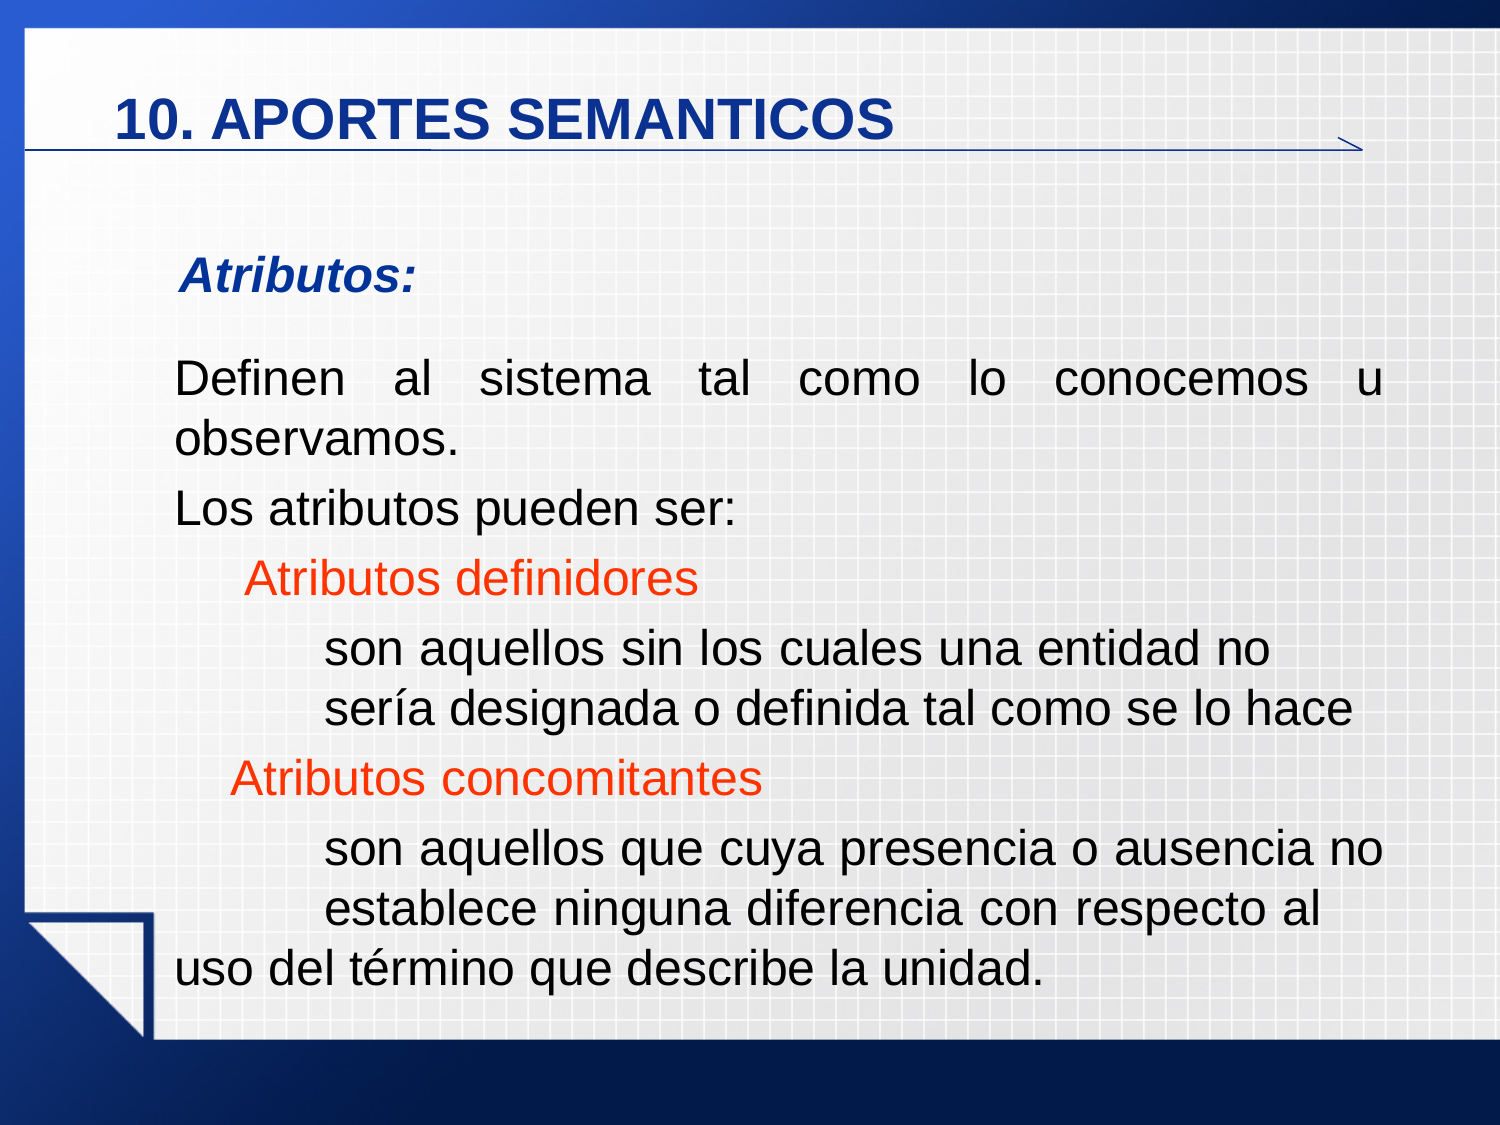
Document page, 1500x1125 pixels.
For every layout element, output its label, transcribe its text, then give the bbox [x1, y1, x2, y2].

text_box Definen al sistema tal como lo conocemos u observamos. Los atributos pueden ser: Atributos definidores son aquellos sin los cuales una entidad no sería designada o definida tal como se lo hace Atributos concomitantes son aquellos que cuya presencia o ausencia no establece ninguna diferencia con respecto al uso del término que describe la unidad. [159, 337, 1400, 1024]
text_box Atributos: [164, 208, 661, 303]
text_box 10. APORTES SEMANTICOS [100, 58, 987, 154]
picture [0, 0, 1500, 1125]
